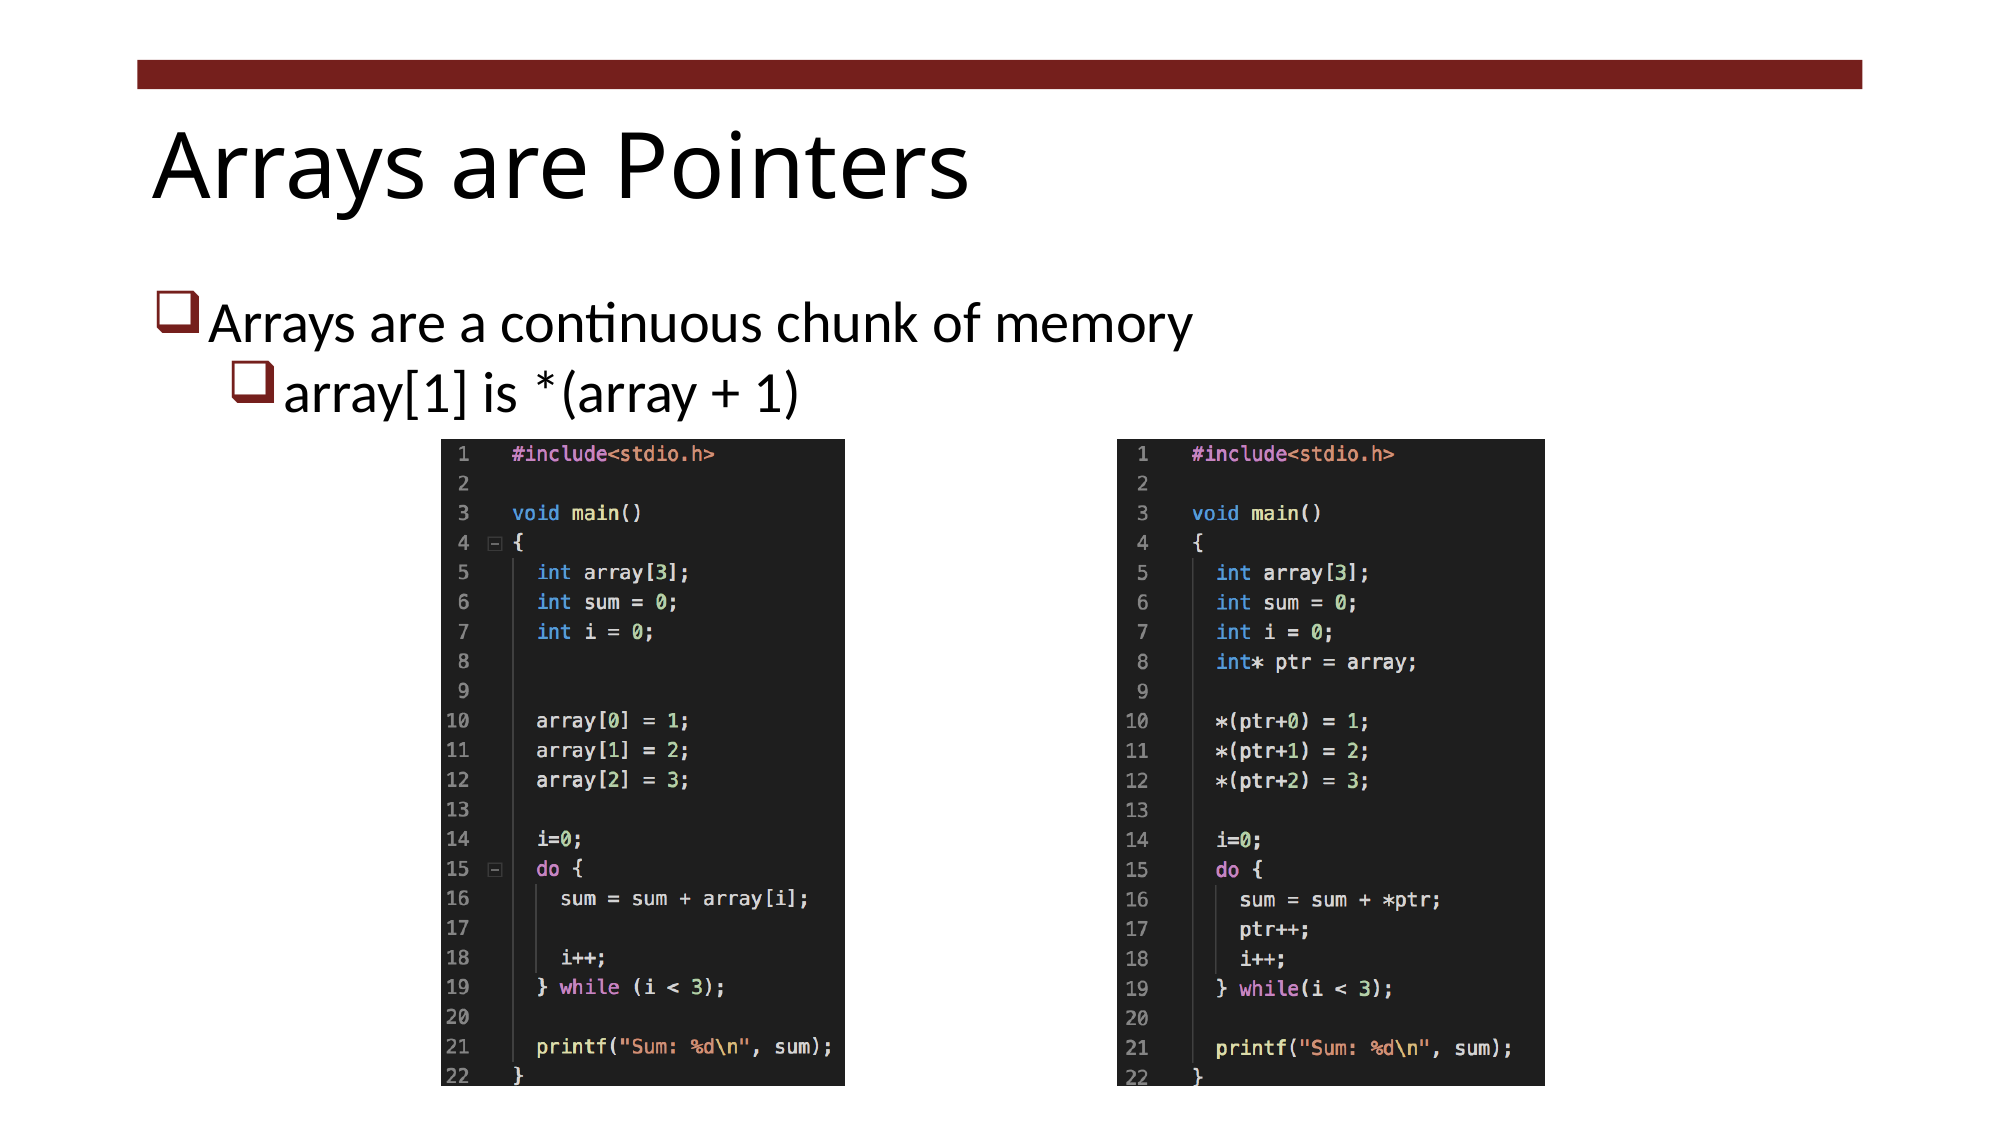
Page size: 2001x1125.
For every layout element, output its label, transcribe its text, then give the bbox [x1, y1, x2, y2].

text_box Arrays are a continuous chunk of memory array[1] is *(array + 1) [137, 277, 1320, 432]
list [441, 439, 845, 1086]
picture [1117, 439, 1545, 1086]
title Arrays are Pointers [137, 59, 1863, 278]
